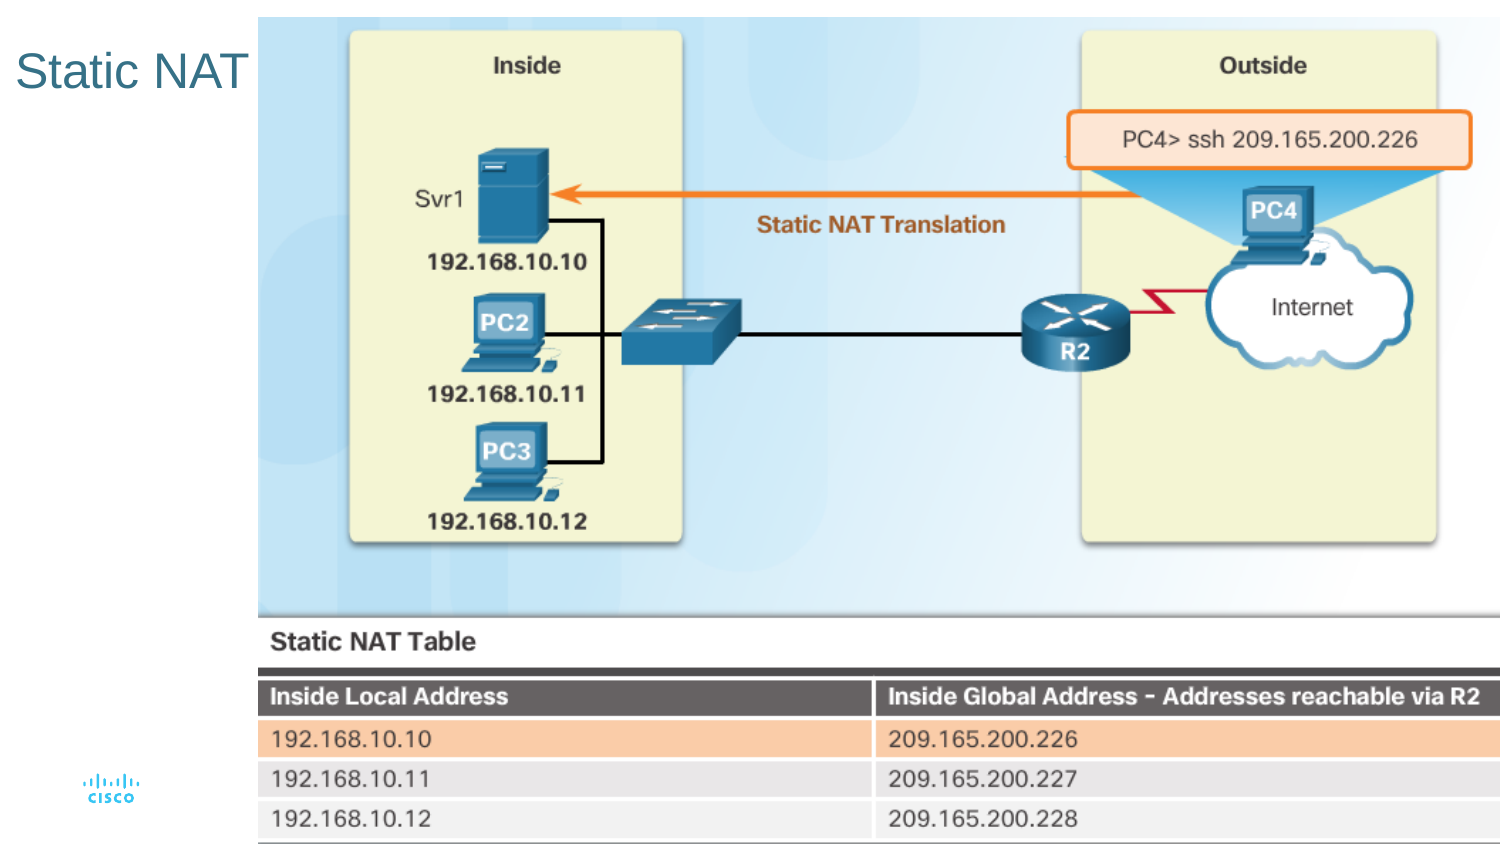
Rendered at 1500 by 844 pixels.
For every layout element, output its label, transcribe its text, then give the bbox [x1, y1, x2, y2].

title Static NAT [0, 6, 1500, 131]
picture [258, 16, 1500, 844]
